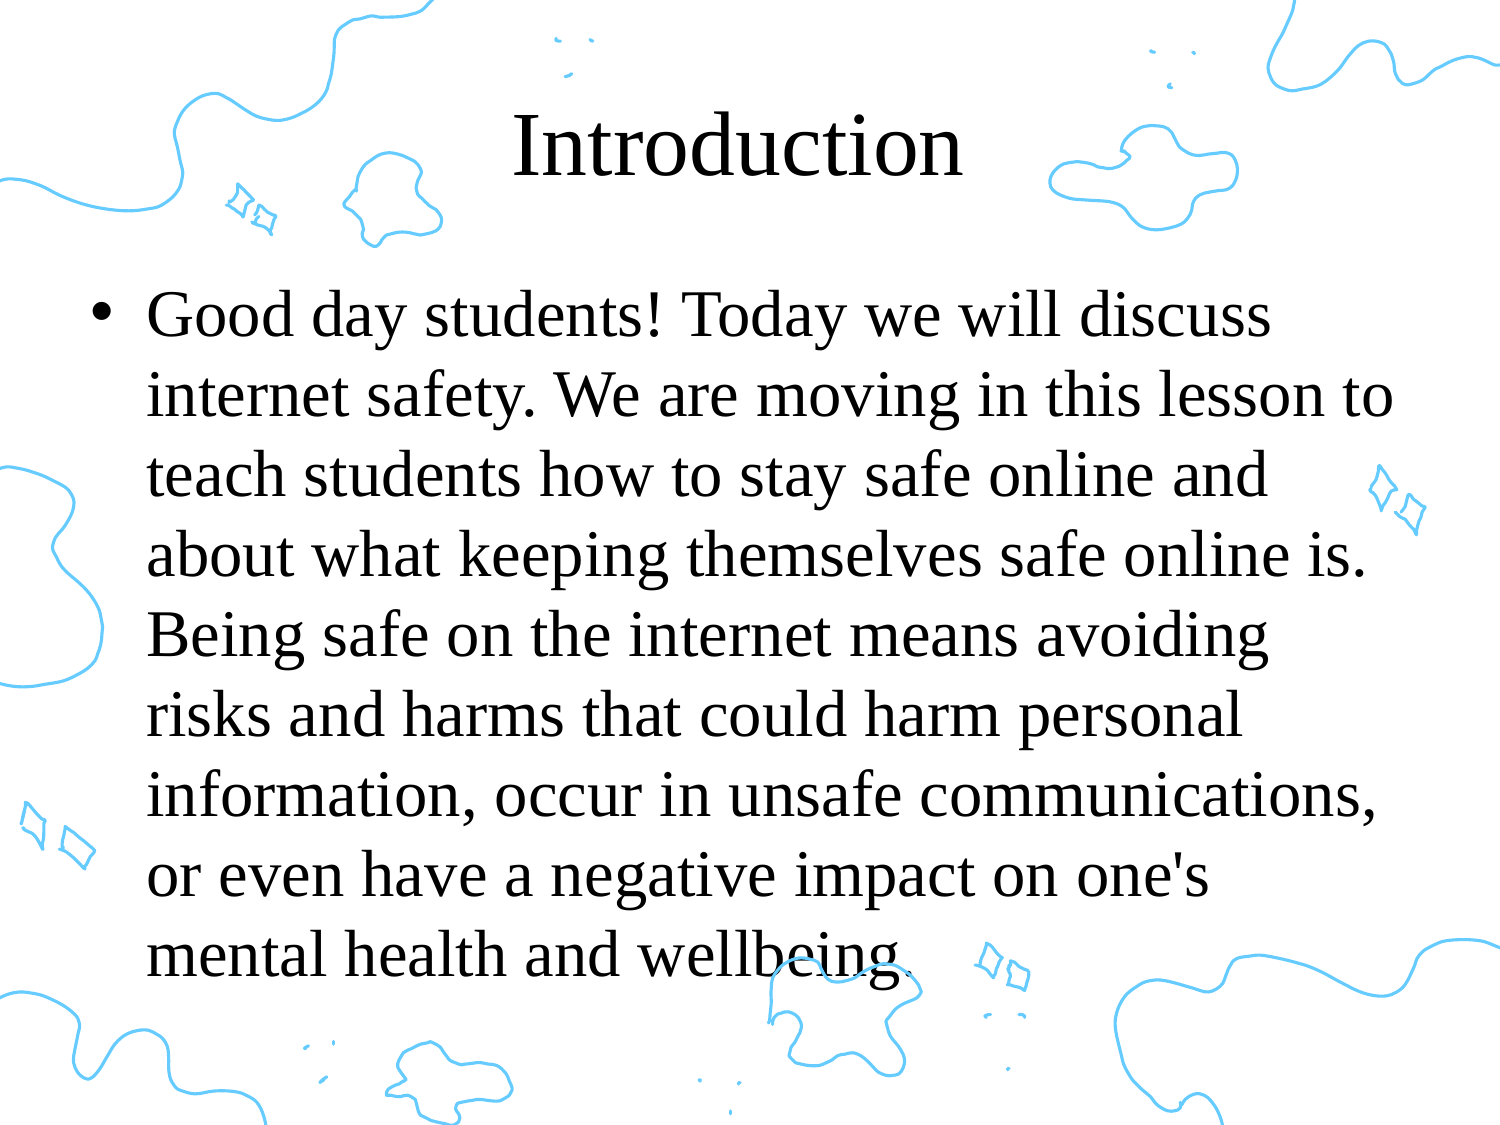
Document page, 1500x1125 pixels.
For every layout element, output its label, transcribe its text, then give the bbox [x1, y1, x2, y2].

list Good day students! Today we will discuss internet safety. We are moving in this lesson to teach students how to stay safe online and about what keeping themselves safe online is. Being safe on the internet means avoiding risks and harms that could harm personal information, occur in unsafe communications, or even have a negative impact on one's mental health and wellbeing. [75, 262, 1425, 1005]
title Introduction [75, 45, 1425, 233]
